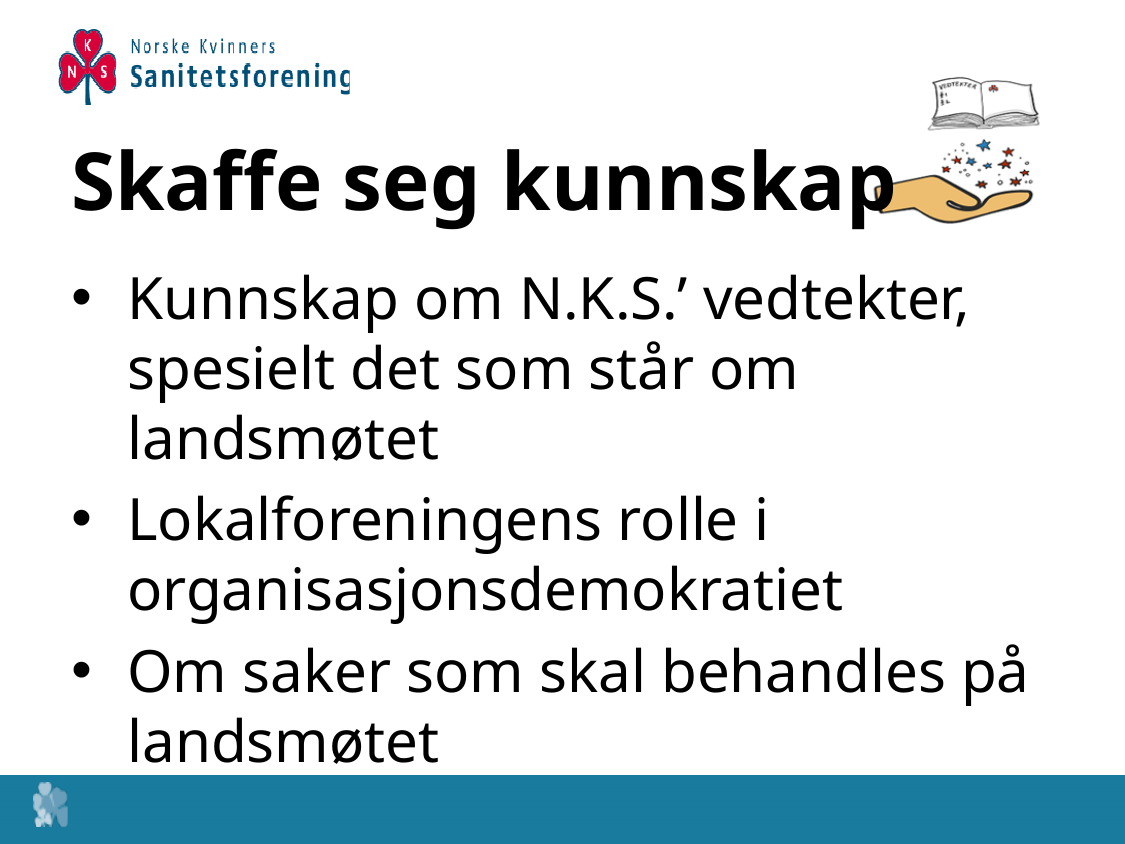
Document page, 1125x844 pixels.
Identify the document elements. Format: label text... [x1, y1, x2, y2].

list Kunnskap om N.K.S.’ vedtekter, spesielt det som står om landsmøtet Lokalforeningens rolle i organisasjonsdemokratiet Om saker som skal behandles på landsmøtet [56, 253, 1069, 754]
title Skaffe seg kunnskap [56, 123, 815, 234]
picture [820, 17, 1125, 261]
